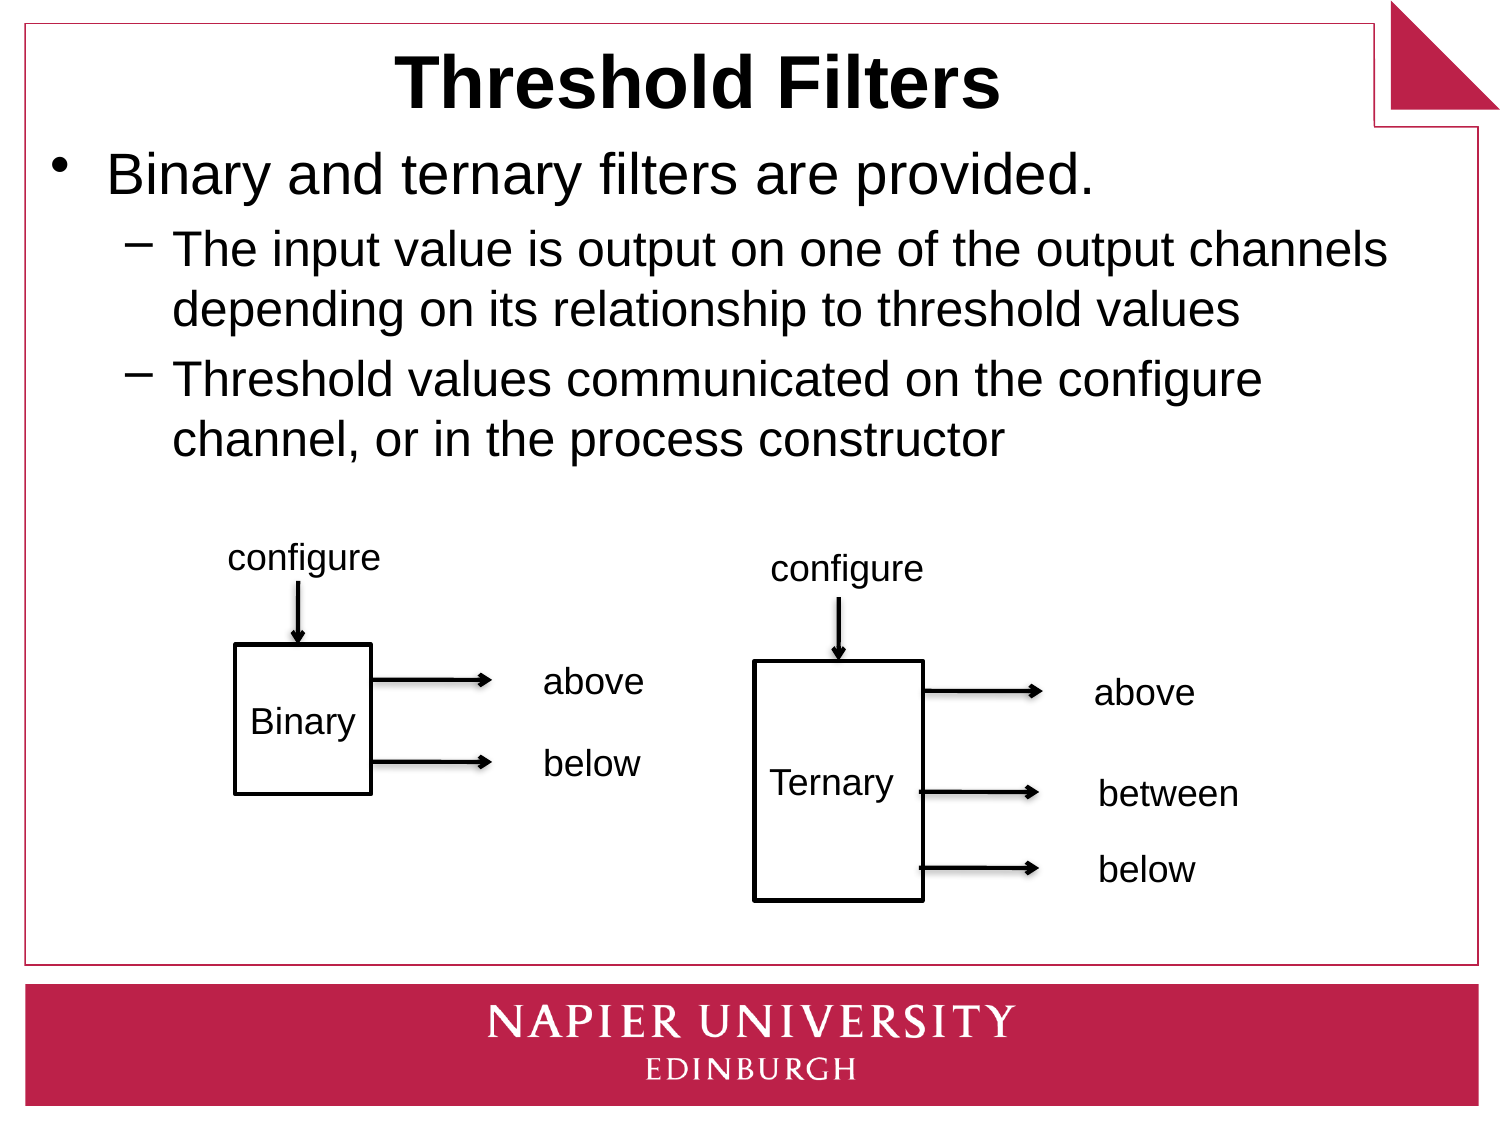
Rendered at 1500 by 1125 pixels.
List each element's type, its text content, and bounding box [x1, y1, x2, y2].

text_box Binary [233, 642, 373, 796]
title Threshold Filters [34, 30, 1362, 126]
text_box between [1083, 761, 1255, 822]
text_box Ternary [752, 659, 925, 903]
text_box below [528, 731, 656, 792]
text_box configure [755, 536, 940, 597]
text_box configure [212, 525, 397, 586]
text_box below [1083, 837, 1211, 898]
list Binary and ternary filters are provided. The input value is output on one of the output channels depending on its relationship to threshold values Threshold values communicated on the configure channel, or in the process constructor [34, 128, 1466, 490]
text_box above [1078, 660, 1211, 721]
text_box above [528, 649, 660, 710]
